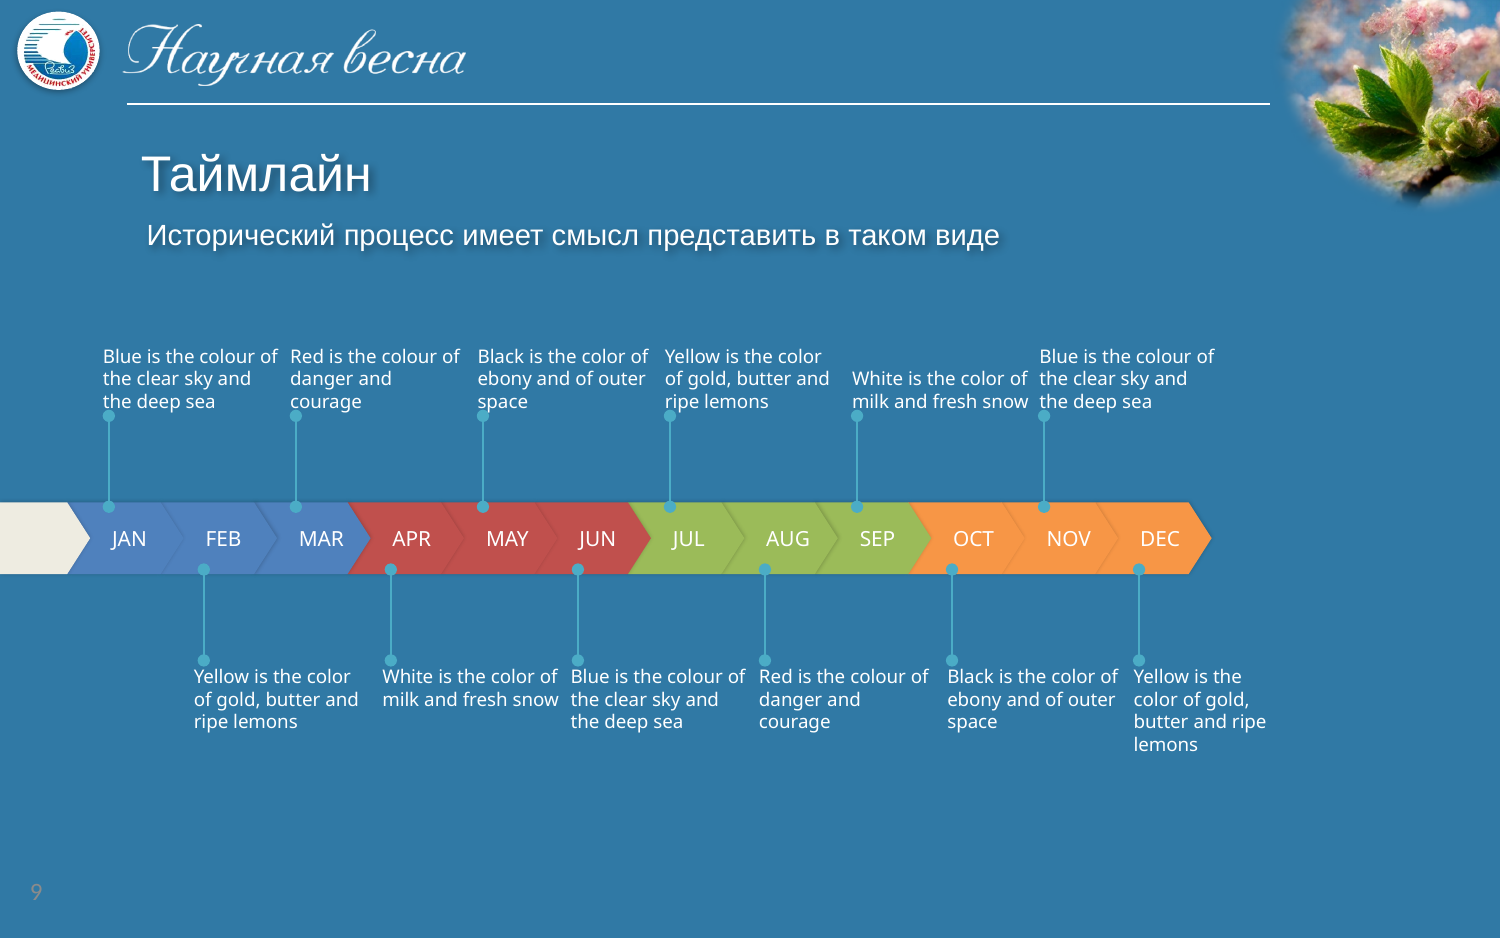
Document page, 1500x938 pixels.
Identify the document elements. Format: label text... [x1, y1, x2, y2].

text_box Blue is the colour of the clear sky and the deep sea [570, 664, 748, 763]
text_box Yellow is the color of gold, butter and ripe lemons [193, 664, 371, 763]
text_box [0, 502, 91, 575]
text_box NOV [1005, 502, 1119, 575]
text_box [15, 0, 1500, 218]
text_box JUN [537, 502, 651, 575]
text_box Blue is the colour of the clear sky and the deep sea [1039, 314, 1217, 412]
text_box JUL [631, 502, 745, 575]
text_box MAR [258, 502, 371, 575]
text_box Yellow is the color of gold, butter and ripe lemons [664, 314, 842, 412]
text_box White is the color of milk and fresh snow [852, 314, 1029, 412]
text_box Red is the colour of danger and courage [290, 314, 468, 412]
text_box Black is the color of ebony and of outer space [477, 314, 655, 412]
text_box Blue is the colour of the clear sky and the deep sea [102, 314, 280, 412]
text_box JAN [70, 502, 184, 575]
text_box APR [351, 502, 464, 575]
text_box FEB [164, 502, 278, 575]
text_box MAY [444, 502, 558, 575]
text_box SEP [819, 502, 932, 575]
text_box OCT [911, 502, 1025, 575]
slide_number 9 [14, 860, 105, 933]
text_box White is the color of milk and fresh snow [382, 664, 560, 763]
text_box Исторический процесс имеет смысл представить в таком виде [131, 229, 1081, 259]
text_box DEC [1098, 502, 1212, 575]
text_box Yellow is the color of gold, butter and ripe lemons [1133, 664, 1281, 763]
text_box AUG [725, 502, 838, 575]
text_box Red is the colour of danger and courage [758, 664, 936, 763]
text_box Black is the color of ebony and of outer space [947, 664, 1125, 763]
